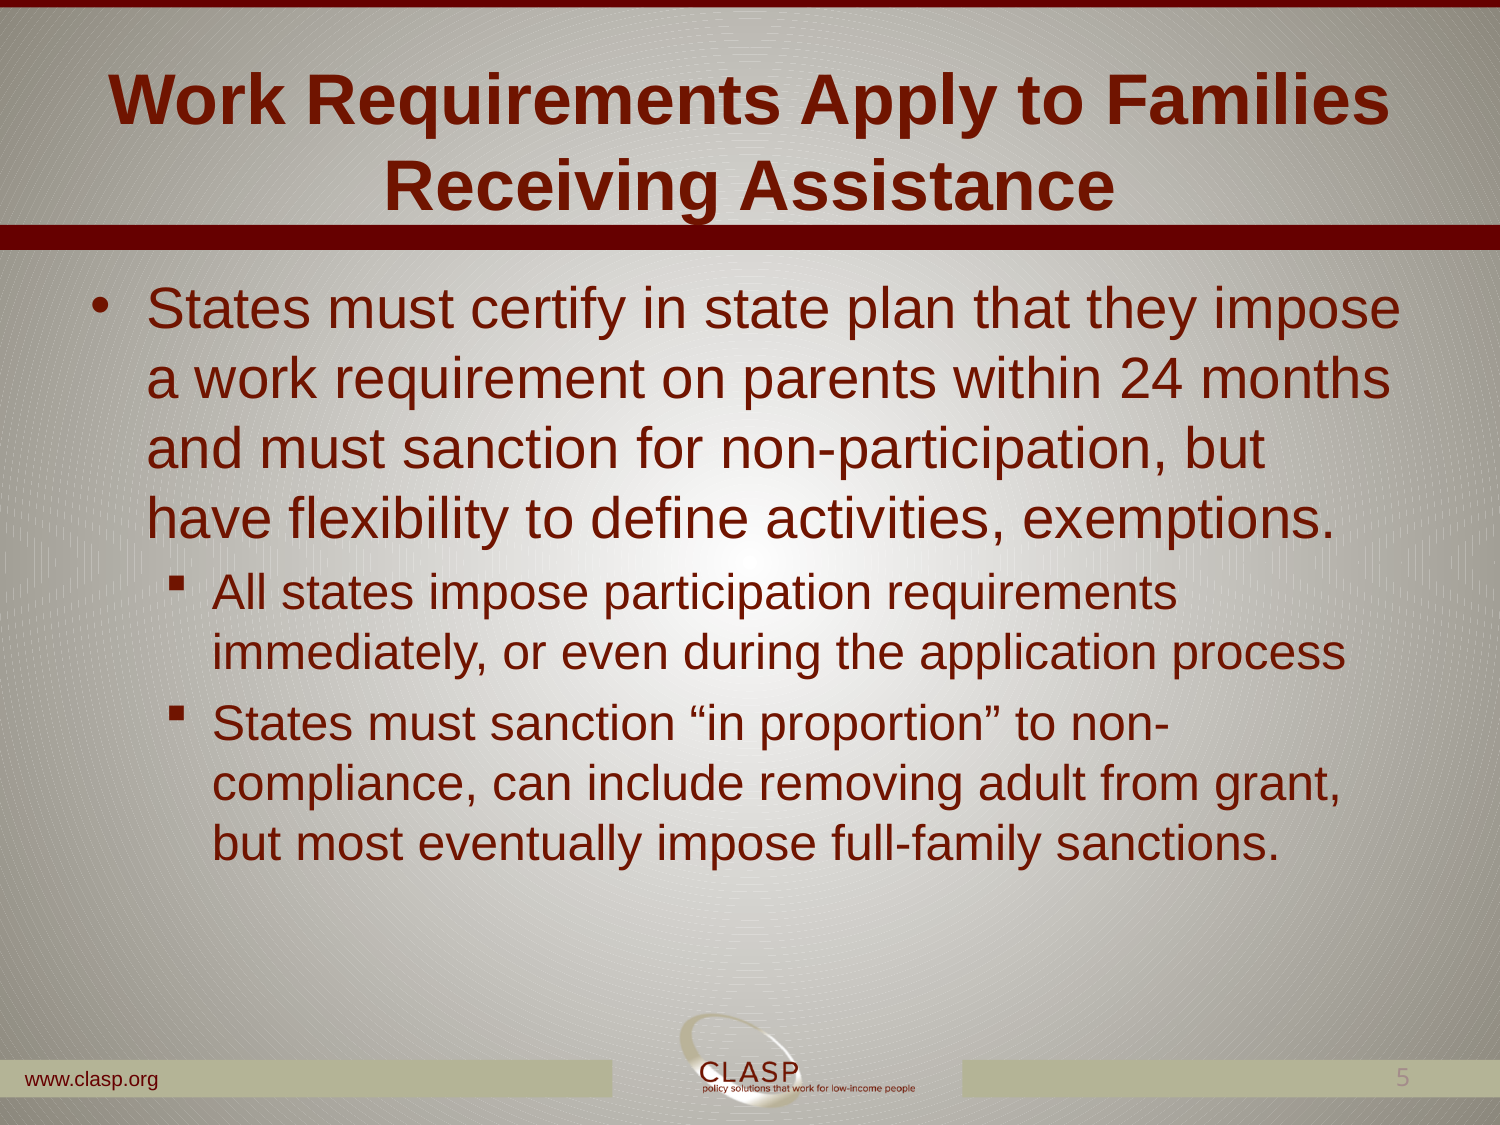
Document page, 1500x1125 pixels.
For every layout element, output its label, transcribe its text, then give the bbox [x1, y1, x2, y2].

title Work Requirements Apply to Families Receiving Assistance [75, 45, 1425, 233]
list States must certify in state plan that they impose a work requirement on parents within 24 months and must sanction for non-participation, but have flexibility to define activities, exemptions. All states impose participation requirements immediately, or even during the application process States must sanction “in proportion” to non-compliance, can include removing adult from grant, but most eventually impose full-family sanctions. [74, 262, 1426, 1006]
slide_number 5 [1074, 1050, 1425, 1108]
picture [662, 1006, 915, 1125]
